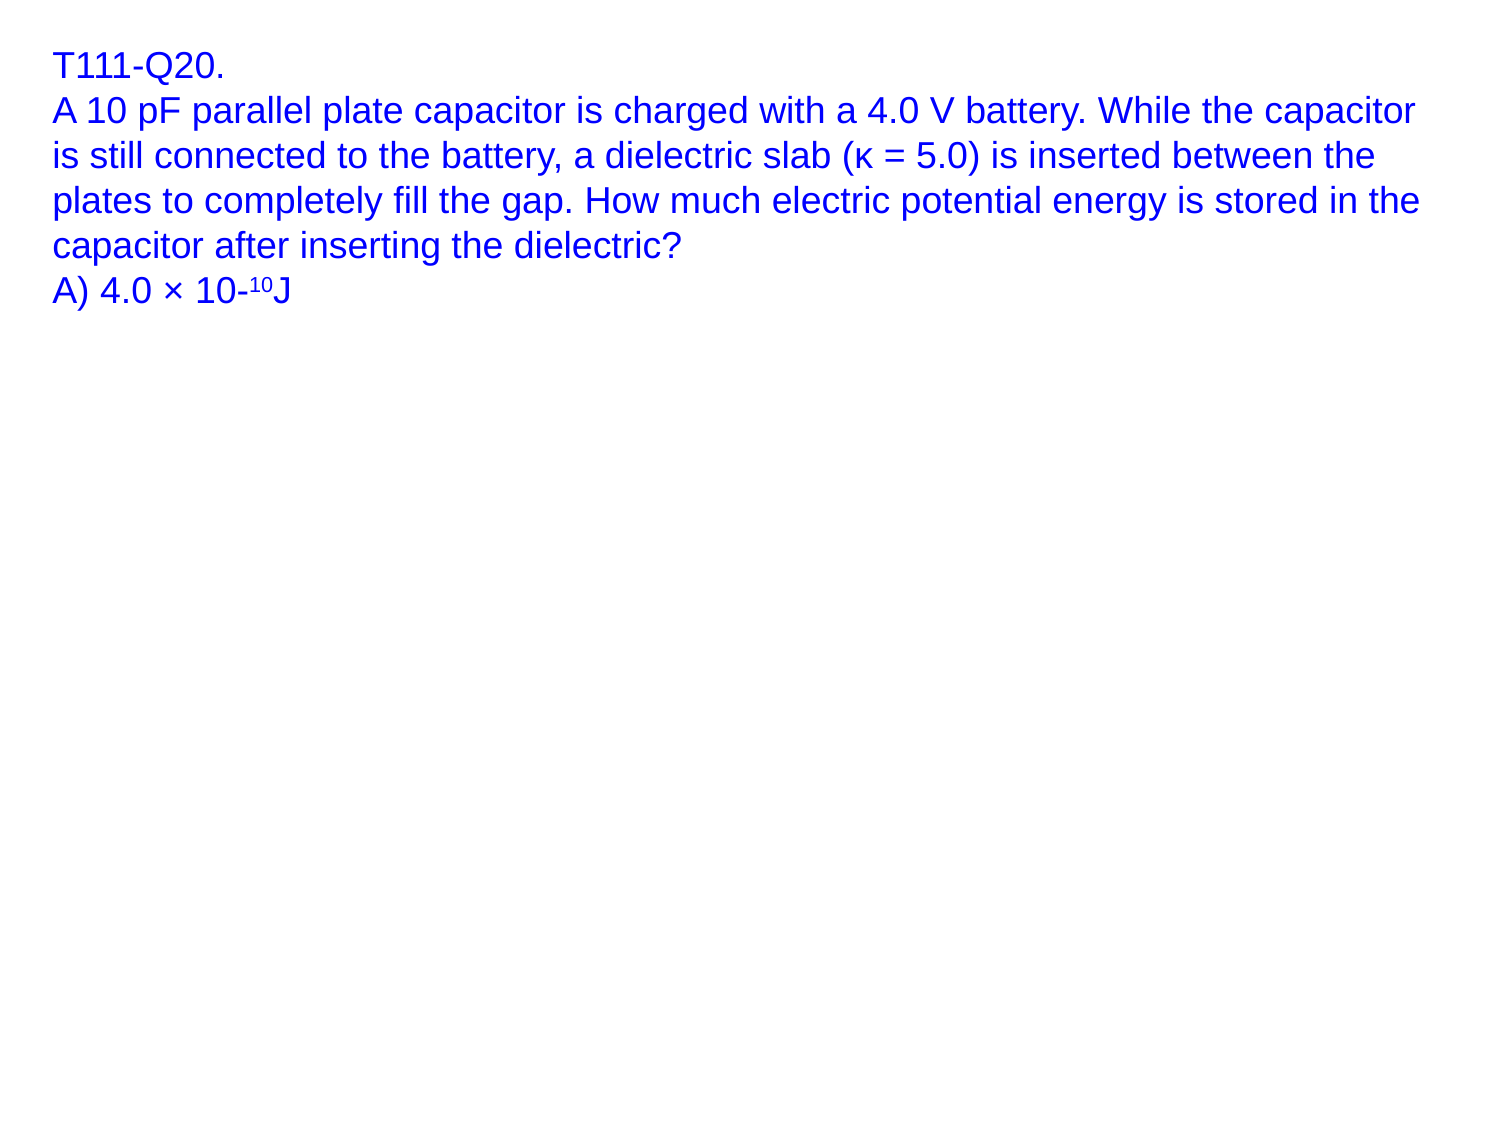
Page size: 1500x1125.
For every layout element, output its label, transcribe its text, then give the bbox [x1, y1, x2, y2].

text_box T111-Q20. A 10 pF parallel plate capacitor is charged with a 4.0 V battery. While the capacitor is still connected to the battery, a dielectric slab (κ = 5.0) is inserted between the plates to completely fill the gap. How much electric potential energy is stored in the capacitor after inserting the dielectric? A) 4.0 × 10-10J [37, 33, 1450, 364]
